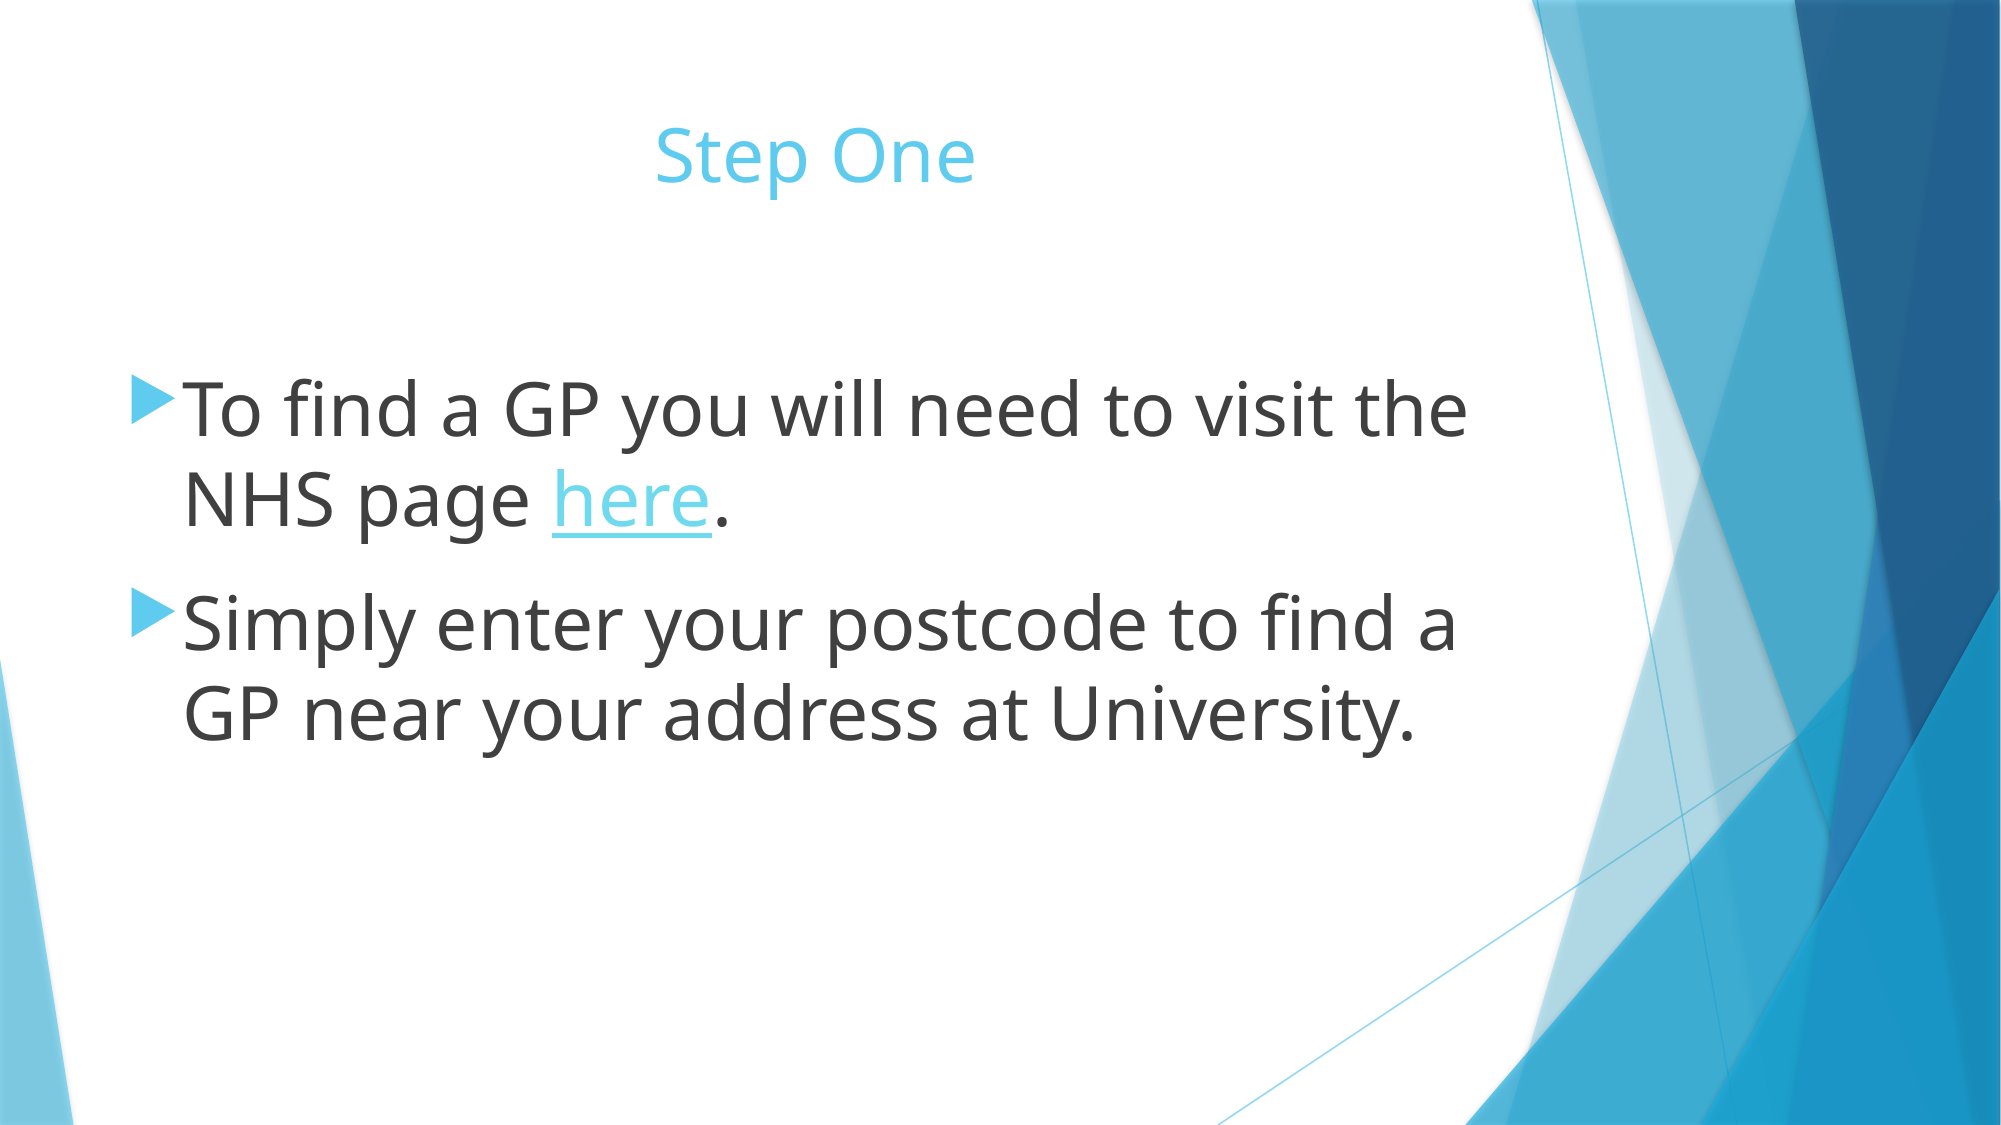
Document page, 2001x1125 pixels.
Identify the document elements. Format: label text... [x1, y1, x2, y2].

title Step One [111, 99, 1522, 317]
list To find a GP you will need to visit the NHS page here. Simply enter your postcode to find a GP near your address at University. [111, 354, 1522, 992]
